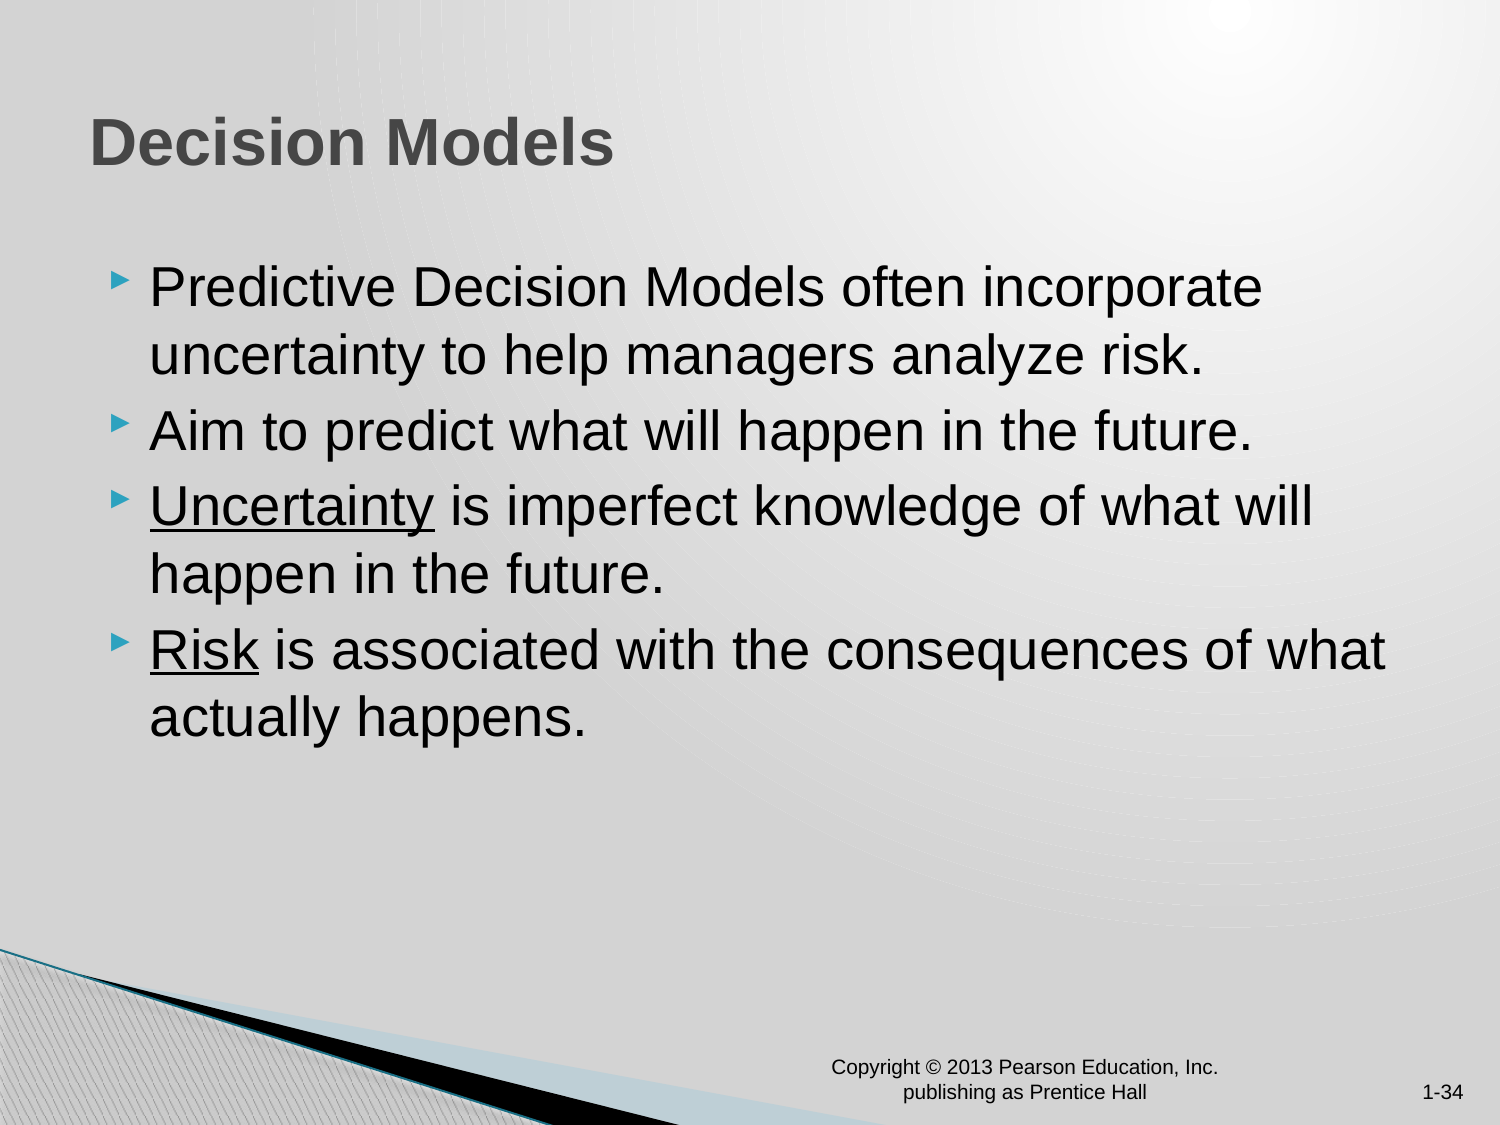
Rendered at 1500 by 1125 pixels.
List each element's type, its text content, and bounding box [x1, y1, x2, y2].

list Predictive Decision Models often incorporate uncertainty to help managers analyze risk. Aim to predict what will happen in the future. Uncertainty is imperfect knowledge of what will happen in the future. Risk is associated with the consequences of what actually happens. [74, 242, 1426, 986]
footer Copyright © 2013 Pearson Education, Inc. publishing as Prentice Hall [812, 1051, 1238, 1112]
slide_number 1-34 [1362, 1051, 1479, 1112]
title Decision Models [75, 45, 1425, 233]
